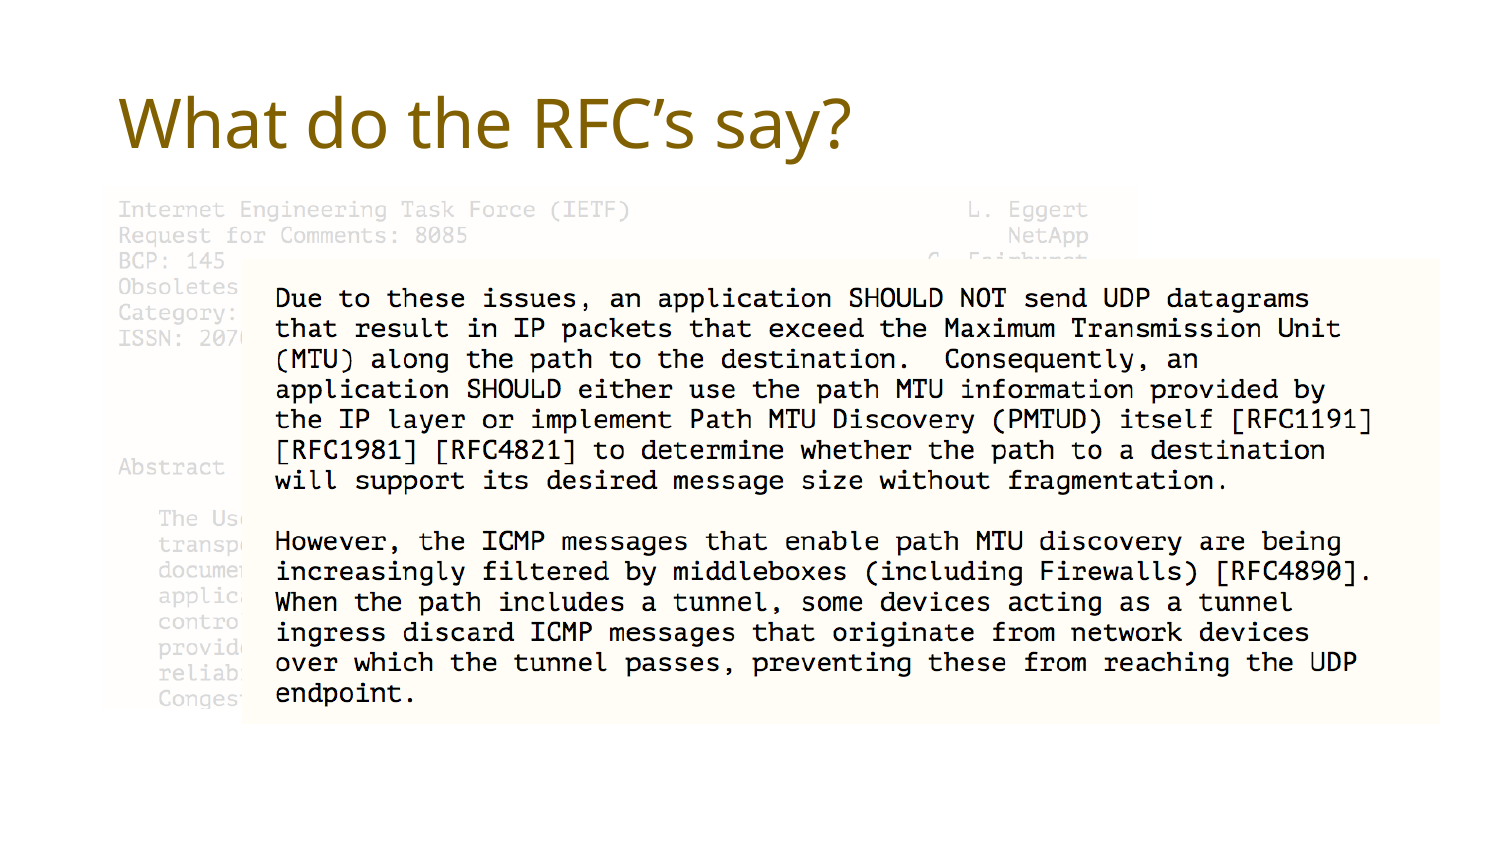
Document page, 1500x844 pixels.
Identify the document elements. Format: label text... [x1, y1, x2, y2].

text_box [85, 170, 1463, 728]
picture [103, 186, 1440, 724]
title What do the RFC’s say? [103, 44, 1397, 208]
